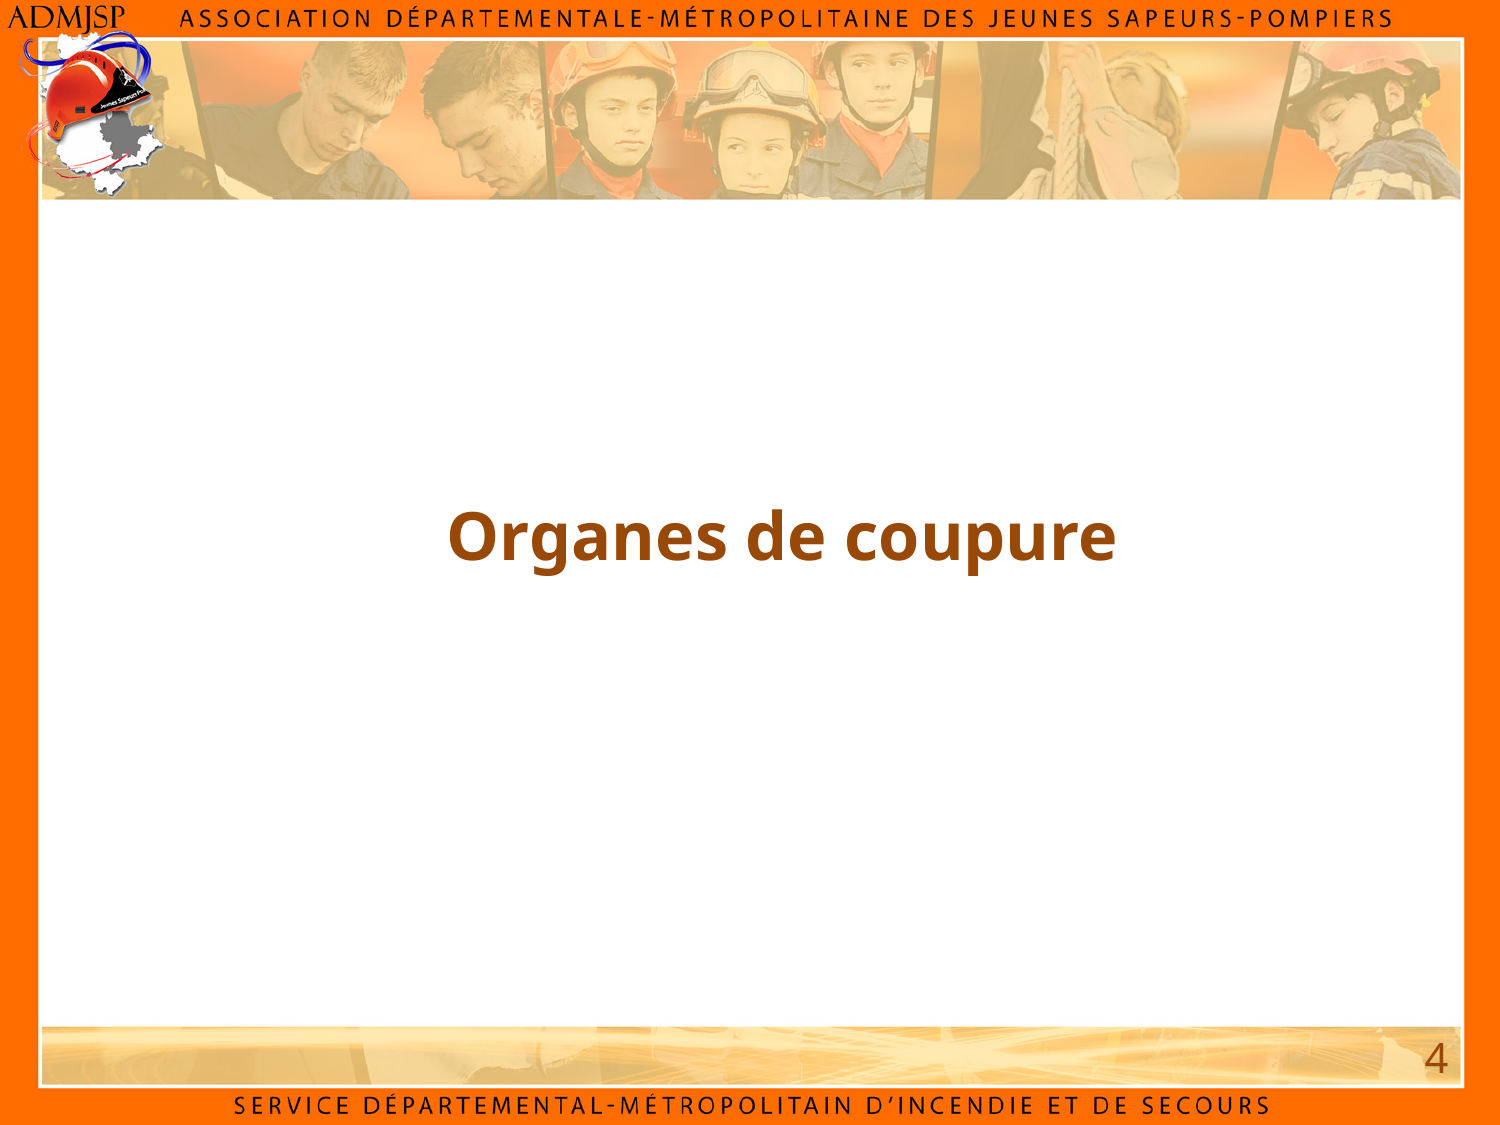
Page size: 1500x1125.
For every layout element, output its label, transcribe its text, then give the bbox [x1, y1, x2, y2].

text_box 4 [1113, 1029, 1464, 1090]
picture [0, 0, 1500, 1125]
title Organes de coupure [147, 456, 1418, 611]
